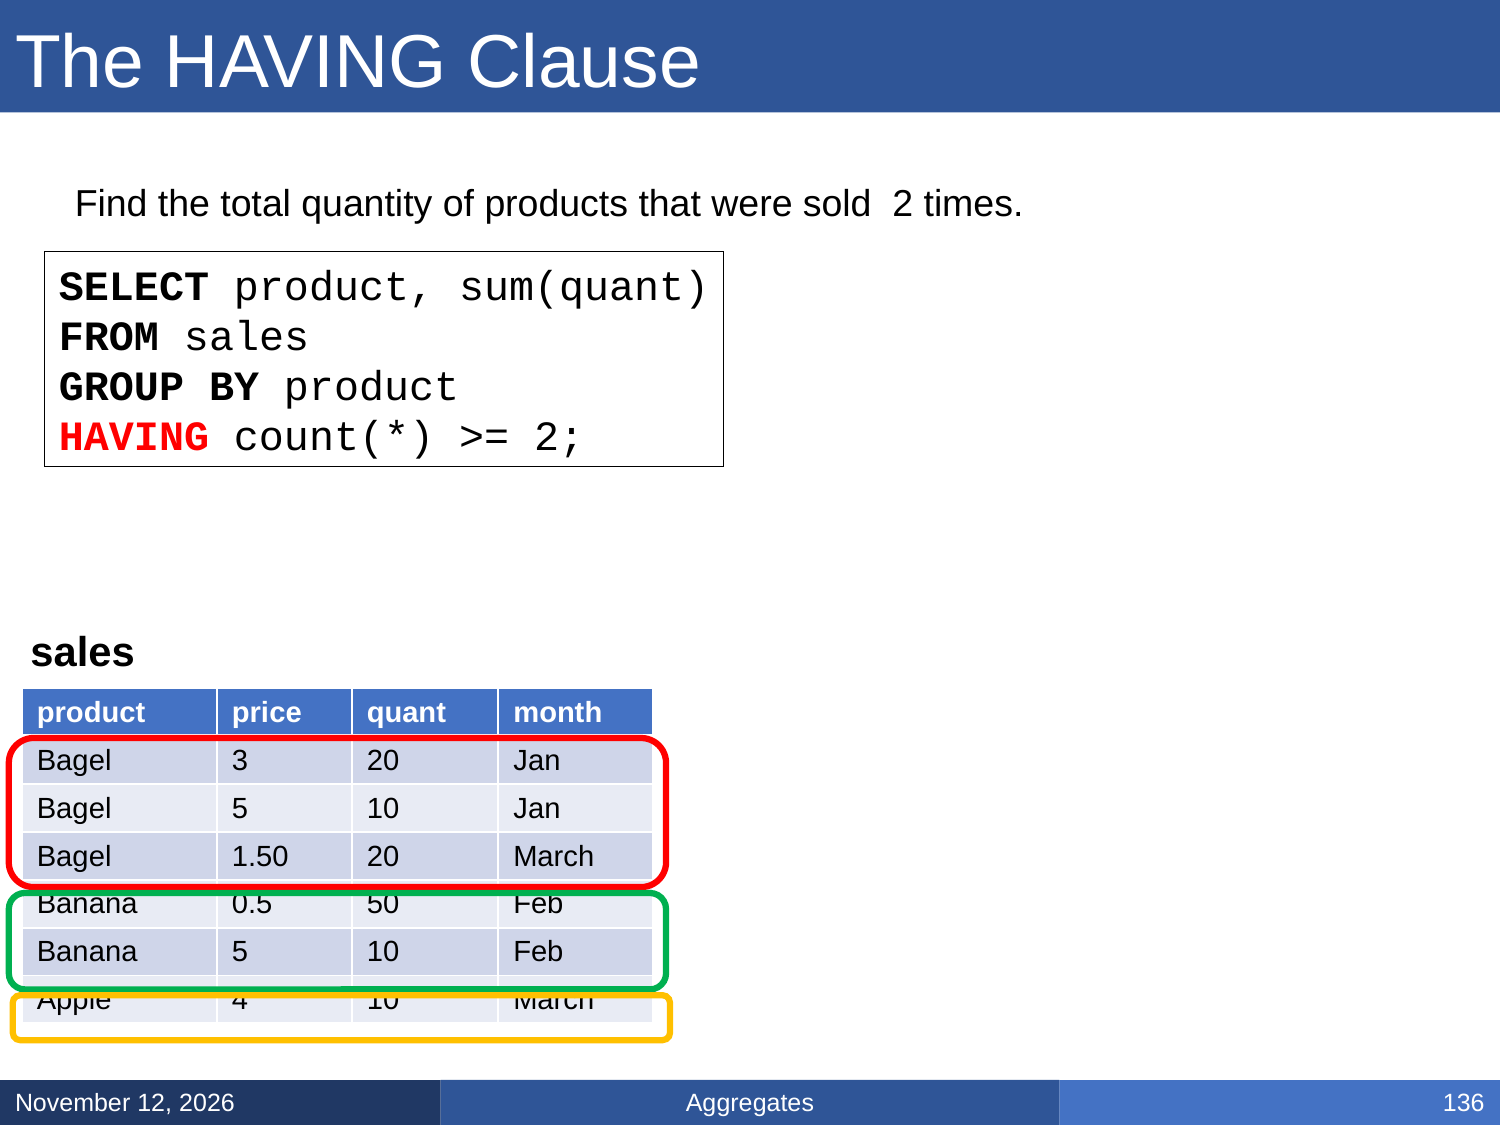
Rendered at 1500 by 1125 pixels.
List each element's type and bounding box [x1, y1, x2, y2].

text_box [7, 891, 668, 991]
text_box [44, 251, 724, 467]
table_cell [23, 887, 216, 892]
text_box [7, 736, 668, 889]
table_header [499, 689, 652, 734]
table_header [218, 689, 351, 734]
slide_number [0, 1079, 338, 1125]
table_cell [499, 887, 652, 892]
text_box [15, 617, 150, 682]
text_box [11, 994, 672, 1042]
slide_number [1162, 1079, 1500, 1125]
footer [496, 1079, 1004, 1125]
table_header [353, 689, 497, 734]
title [0, 0, 1500, 112]
table_header [23, 689, 216, 734]
